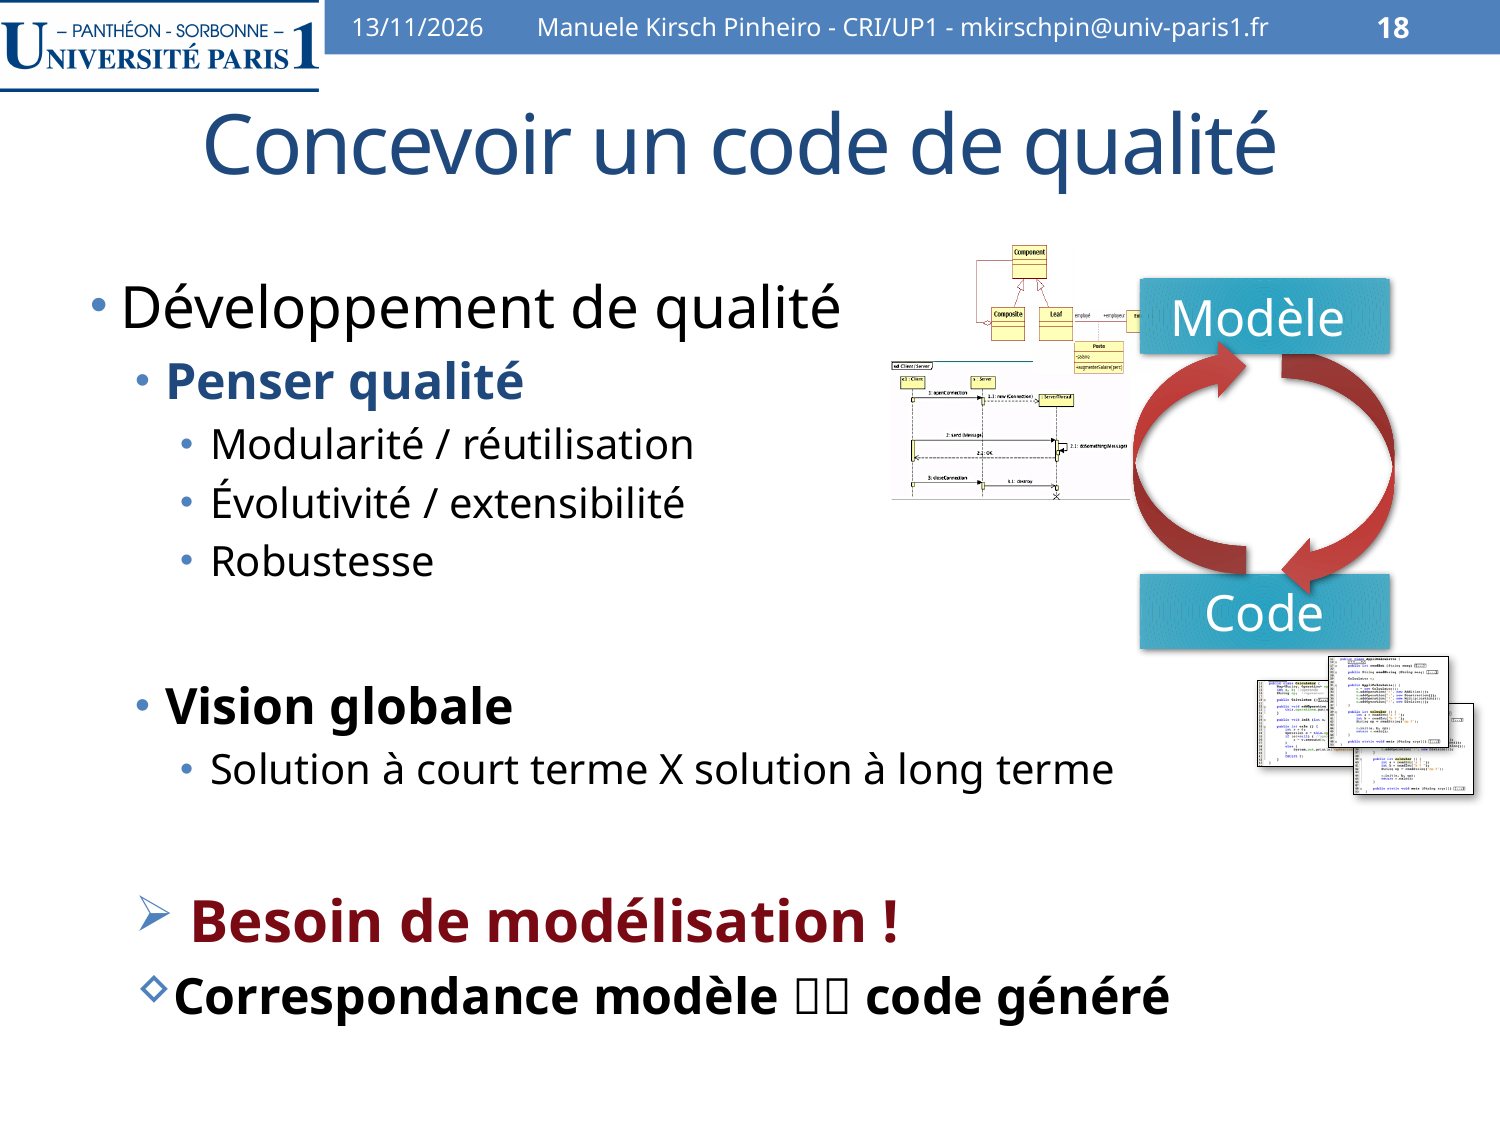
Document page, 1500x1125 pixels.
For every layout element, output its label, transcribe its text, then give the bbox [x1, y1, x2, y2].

title Concevoir un code de qualité [76, 66, 1425, 218]
picture [0, 0, 319, 92]
picture [1257, 656, 1473, 795]
slide_number 18 [1340, 3, 1425, 55]
text_box Modèle [1172, 278, 1390, 354]
text_box [1281, 362, 1395, 595]
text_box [974, 243, 1164, 374]
text_box Code [1139, 574, 1390, 649]
footer Manuele Kirsch Pinheiro - CRI/UP1 - mkirschpin@univ-paris1.fr [502, 3, 1329, 55]
list Développement de qualité Penser qualité Modularité / réutilisation Évolutivité / extensibilité Robustesse Vision globale Solution à court terme X solution à long terme Besoin de modélisation ! Correspondance modèle  code généré [75, 262, 1425, 1063]
text_box [1137, 341, 1247, 454]
picture [891, 361, 1131, 500]
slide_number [336, 3, 502, 55]
